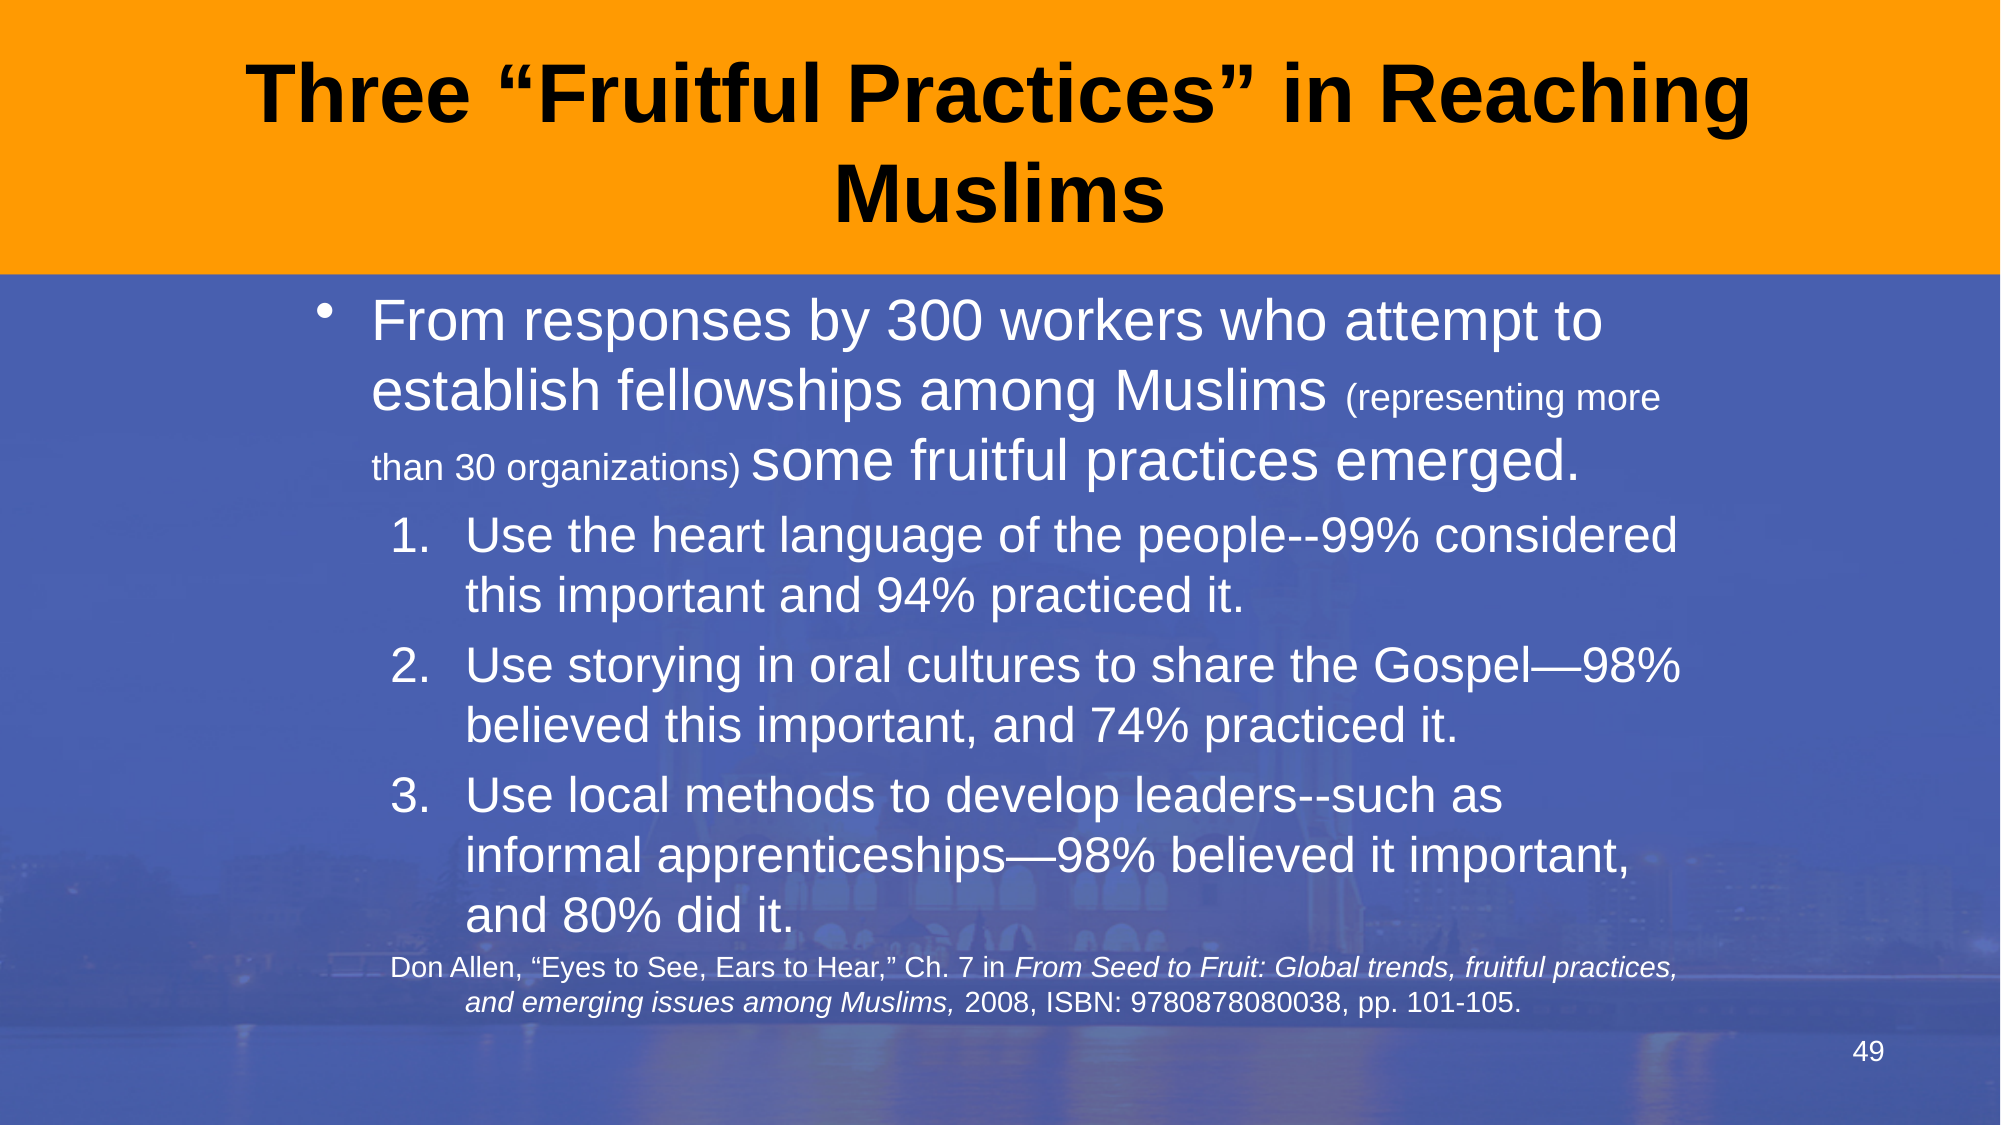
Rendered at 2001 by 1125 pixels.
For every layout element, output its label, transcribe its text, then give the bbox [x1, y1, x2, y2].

slide_number 49 [1433, 1024, 1901, 1103]
list From responses by 300 workers who attempt to establish fellowships among Muslims (representing more than 30 organizations) some fruitful practices emerged. Use the heart language of the people--99% considered this important and 94% practiced it. Use storying in oral cultures to share the Gospel—98% believed this important, and 74% practiced it. Use local methods to develop leaders--such as informal apprenticeships—98% believed it important, and 80% did it. Don Allen, “Eyes to See, Ears to Hear,” Ch. 7 in From Seed to Fruit: Global trends, fruitful practices, and emerging issues among Muslims, 2008, ISBN: 9780878080038, pp. 101-105. [300, 275, 1700, 1075]
title Three “Fruitful Practices” in Reaching Muslims [99, 45, 1900, 233]
picture [0, 0, 2001, 1125]
